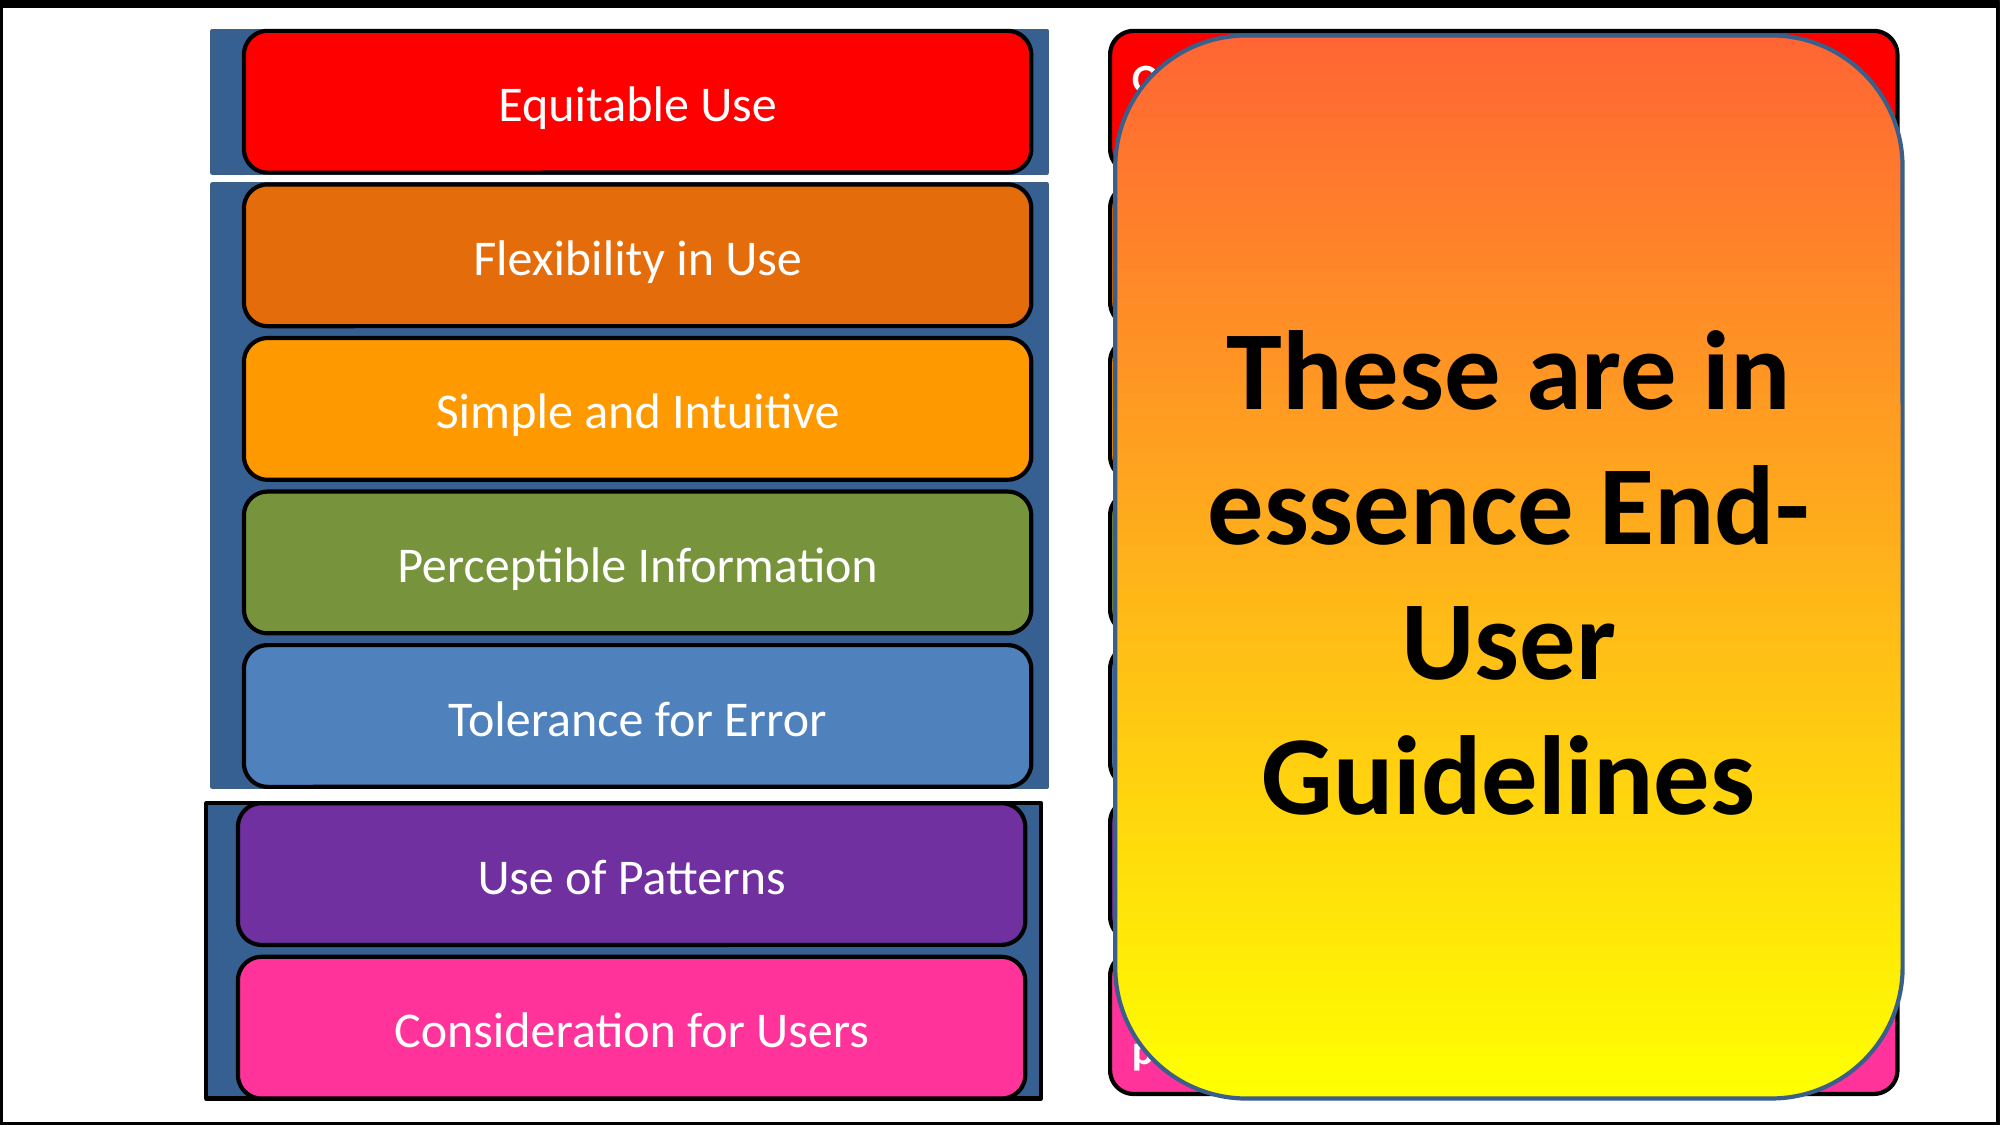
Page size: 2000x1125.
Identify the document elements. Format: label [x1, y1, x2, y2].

text_box [0, 0, 2000, 1125]
